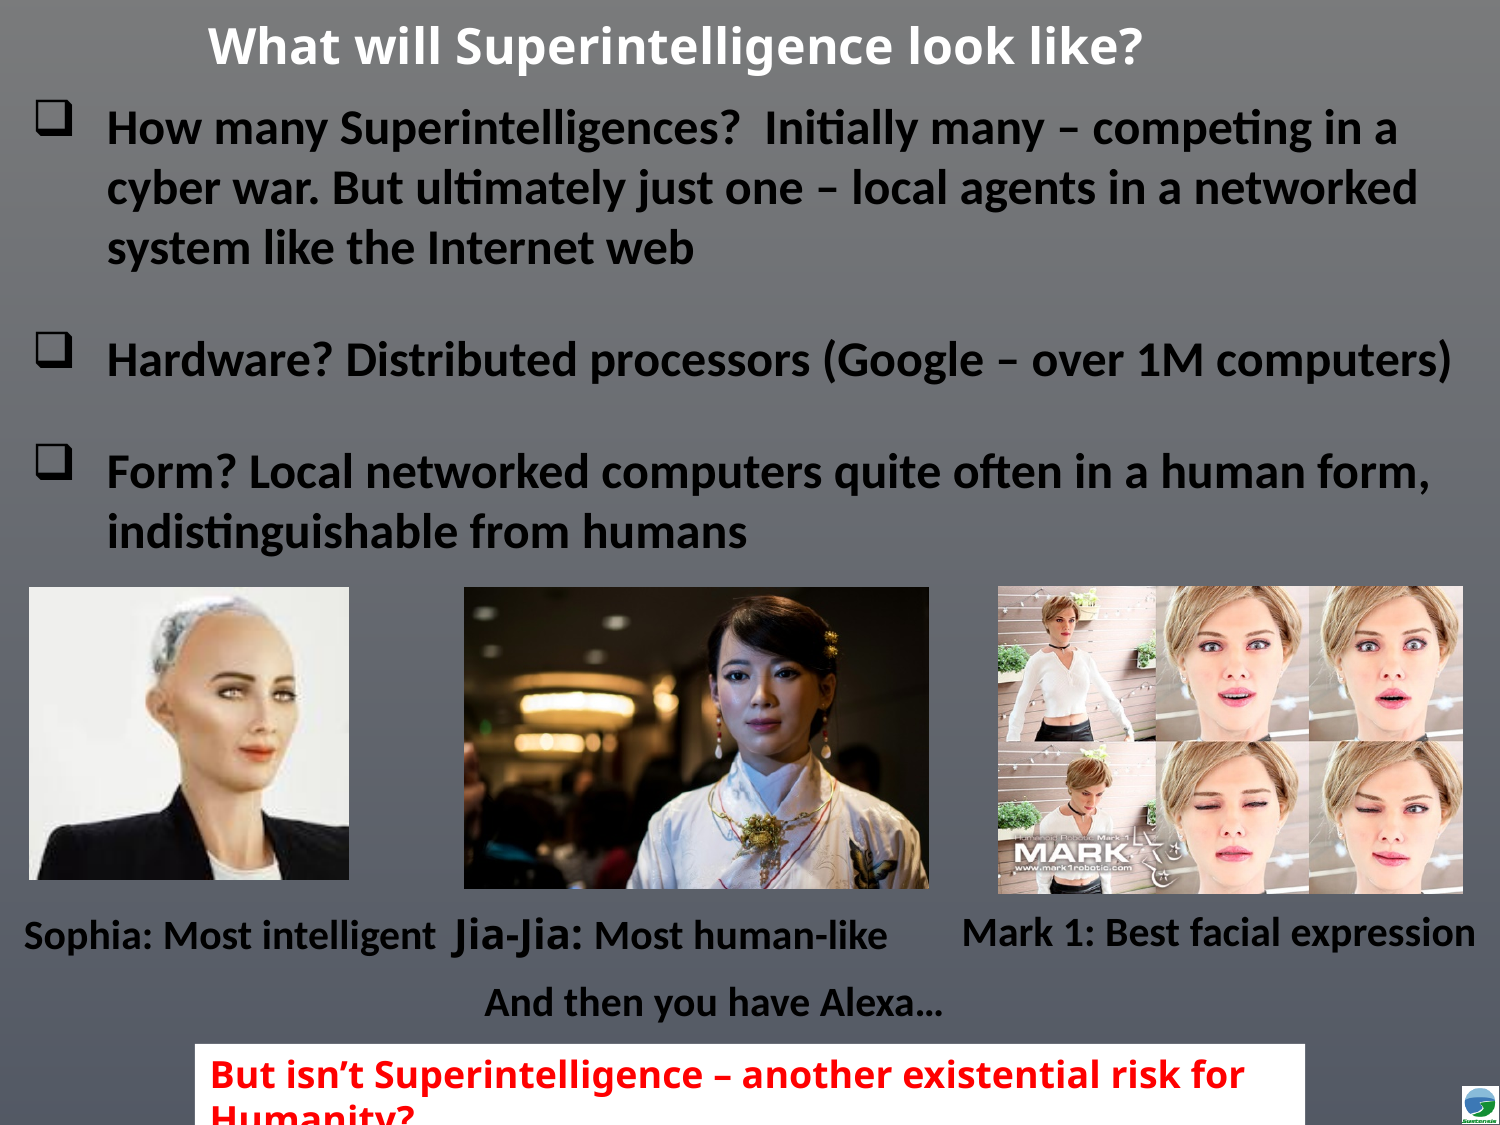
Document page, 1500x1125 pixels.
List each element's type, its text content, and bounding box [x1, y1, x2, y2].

text_box But isn’t Superintelligence – another existential risk for Humanity? [194, 1043, 1306, 1125]
picture [1461, 1086, 1499, 1124]
text_box How many Superintelligences? Initially many – competing in a cyber war. But ultimately just one – local agents in a networked system like the Internet web Hardware? Distributed processors (Google – over 1M computers) Form? Local networked computers quite often in a human form, indistinguishable from humans [16, 86, 1483, 566]
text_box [438, 586, 929, 964]
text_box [942, 585, 1497, 961]
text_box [5, 587, 438, 964]
text_box And then you have Alexa… [395, 964, 1034, 1033]
text_box What will Superintelligence look like? [193, 6, 1159, 82]
